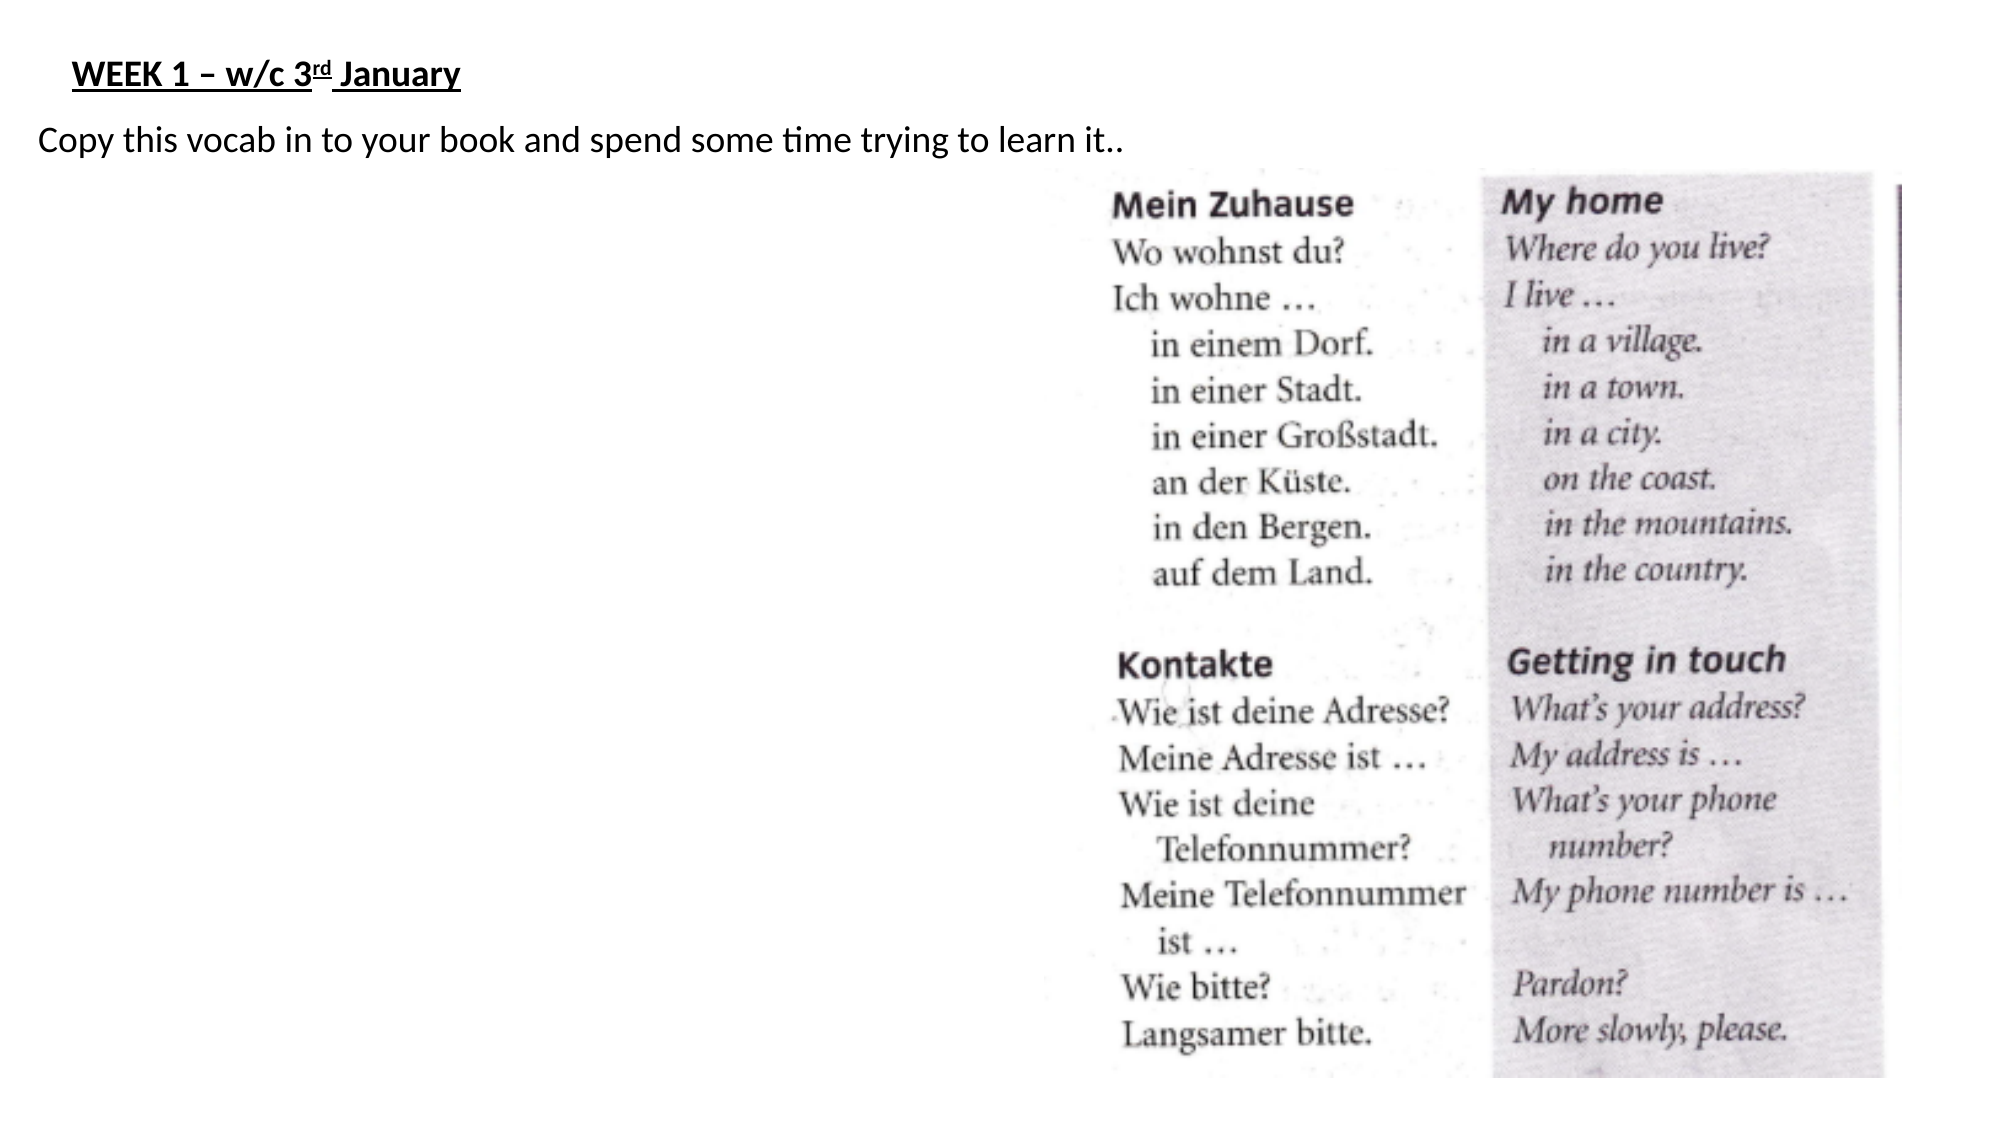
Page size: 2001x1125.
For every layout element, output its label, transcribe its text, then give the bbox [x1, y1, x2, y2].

text_box Copy this vocab in to your book and spend some time trying to learn it.. [23, 108, 1165, 168]
picture [1044, 168, 1902, 1078]
text_box WEEK 1 – w/c 3rd January [56, 41, 476, 102]
